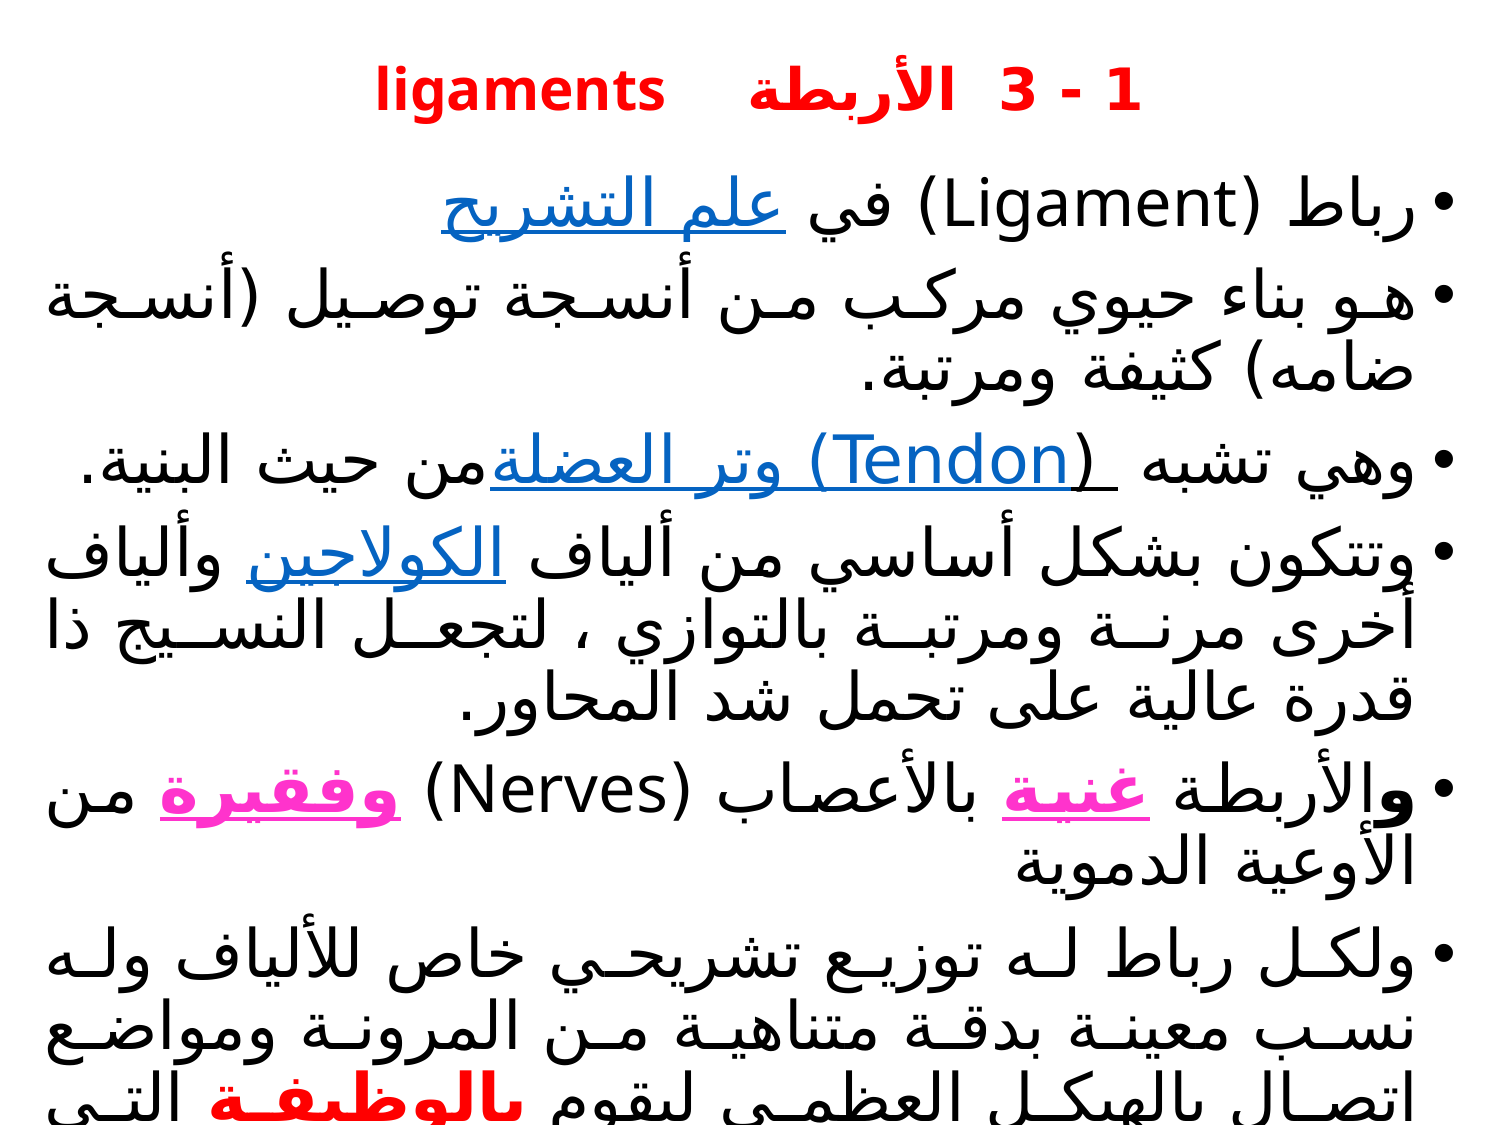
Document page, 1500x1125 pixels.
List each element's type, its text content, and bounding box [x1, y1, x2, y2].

list رباط (Ligament) في علم التشريح هو بناء حيوي مركب من أنسجة توصيل (أنسجة ضامه) كثيفة ومرتبة. وهي تشبه وتر العضلة (Tendon) من حيث البنية. وتتكون بشكل أساسي من ألياف الكولاجين وألياف أخرى مرنة ومرتبة بالتوازي ، لتجعل النسيج ذا قدرة عالية على تحمل شد المحاور. والأربطة غنية بالأعصاب (Nerves) وفقيرة من الأوعية الدموية ولكل رباط له توزيع تشريحي خاص للألياف وله نسب معينة بدقة متناهية من المرونة ومواضع اتصال بالهيكل العظمي ليقوم بالوظيفة التي خصها الله بها وهي ربط وتثبيت العظام مع بعضها عند تحرك المفصل. [29, 160, 1471, 1083]
title 1 - 3 الأربطة ligaments [75, 45, 1425, 138]
